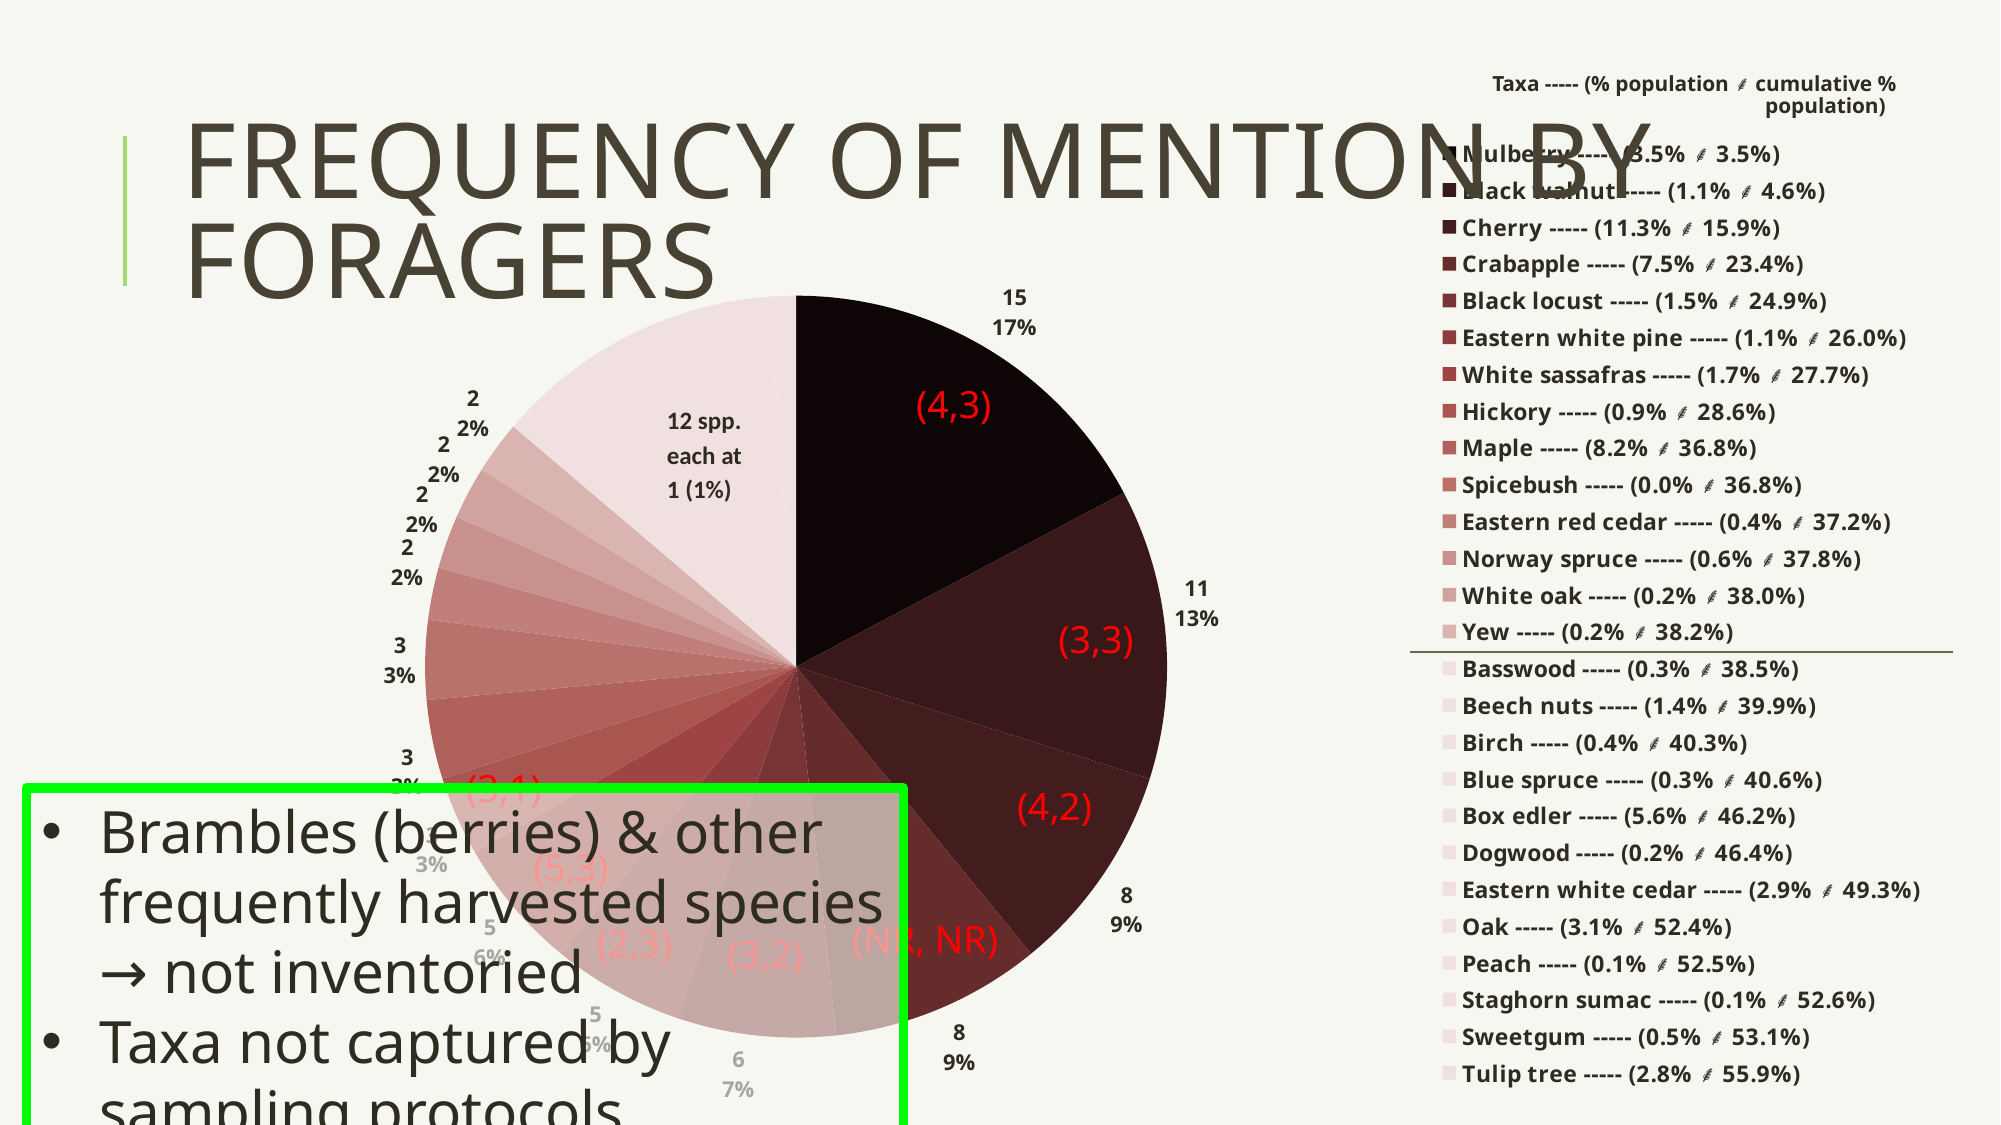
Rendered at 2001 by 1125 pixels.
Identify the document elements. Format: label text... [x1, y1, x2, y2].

chart [167, 95, 1979, 1125]
text_box Taxa ----- (% population ⸙ cumulative % population) [1471, 65, 1968, 89]
text_box Brambles (berries) & other frequently harvested species → not inventoried Taxa not captured by sampling protocols [26, 787, 160, 1125]
